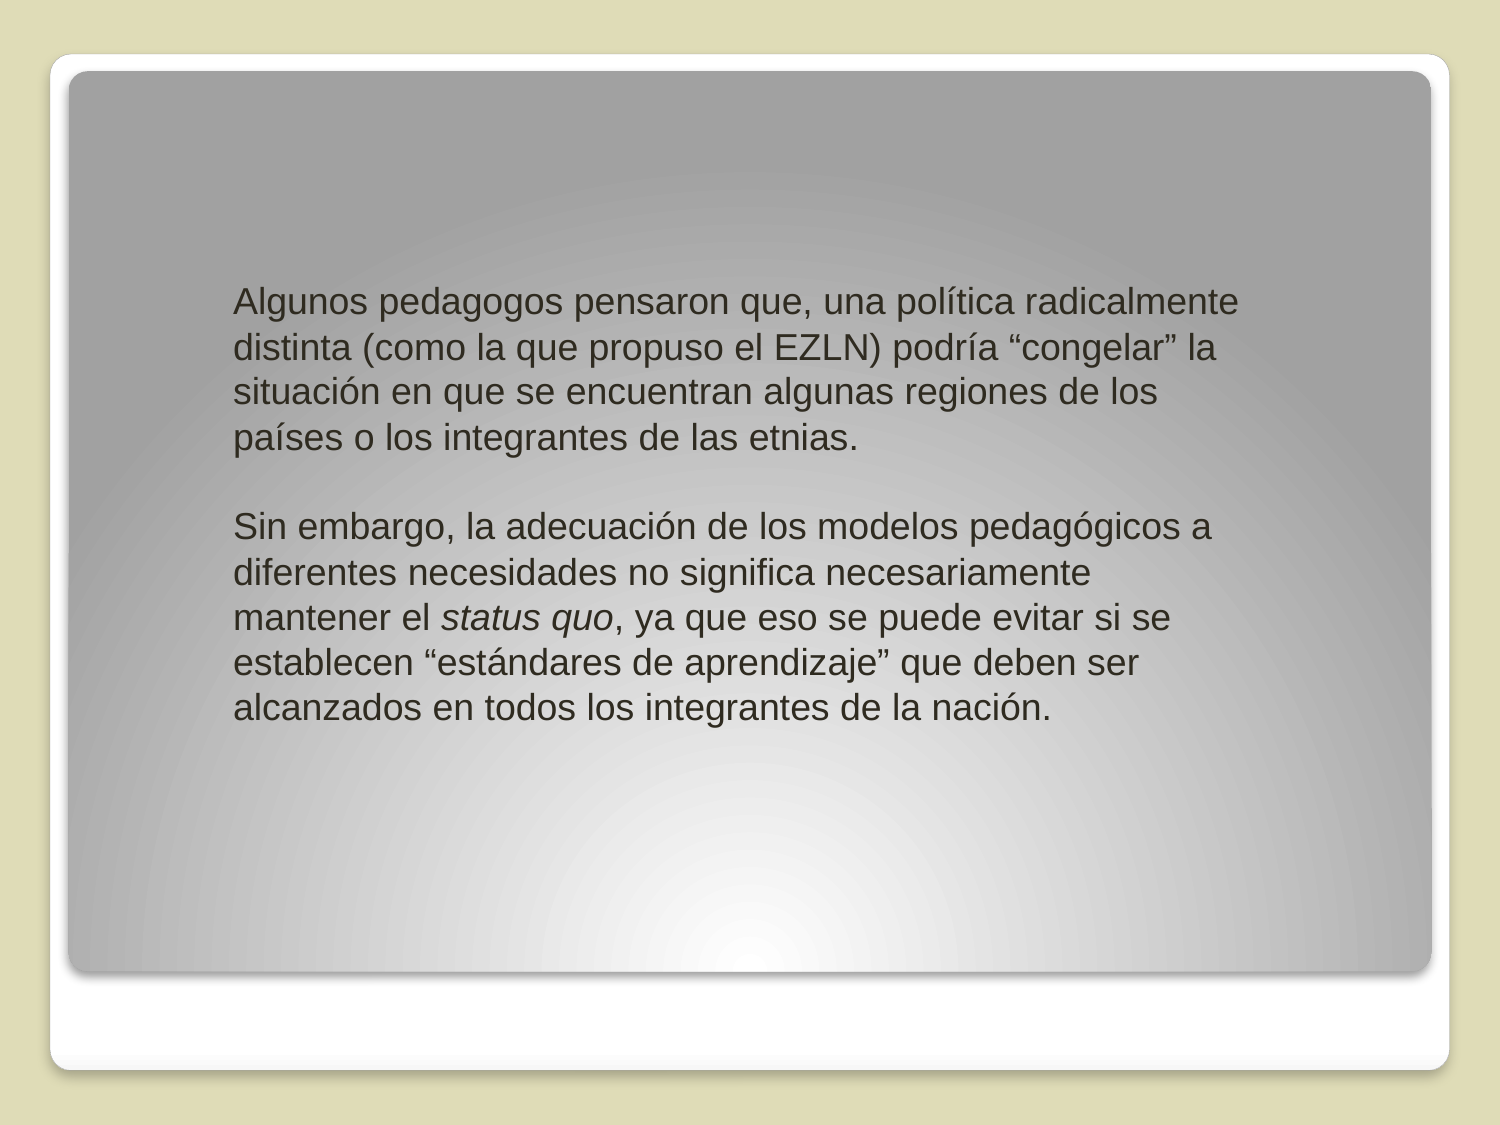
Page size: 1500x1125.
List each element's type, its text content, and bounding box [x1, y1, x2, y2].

text_box Algunos pedagogos pensaron que, una política radicalmente distinta (como la que propuso el EZLN) podría “congelar” la situación en que se encuentran algunas regiones de los países o los integrantes de las etnias. Sin embargo, la adecuación de los modelos pedagógicos a diferentes necesidades no significa necesariamente mantener el status quo, ya que eso se puede evitar si se establecen “estándares de aprendizaje” que deben ser alcanzados en todos los integrantes de la nación. [218, 270, 1270, 735]
